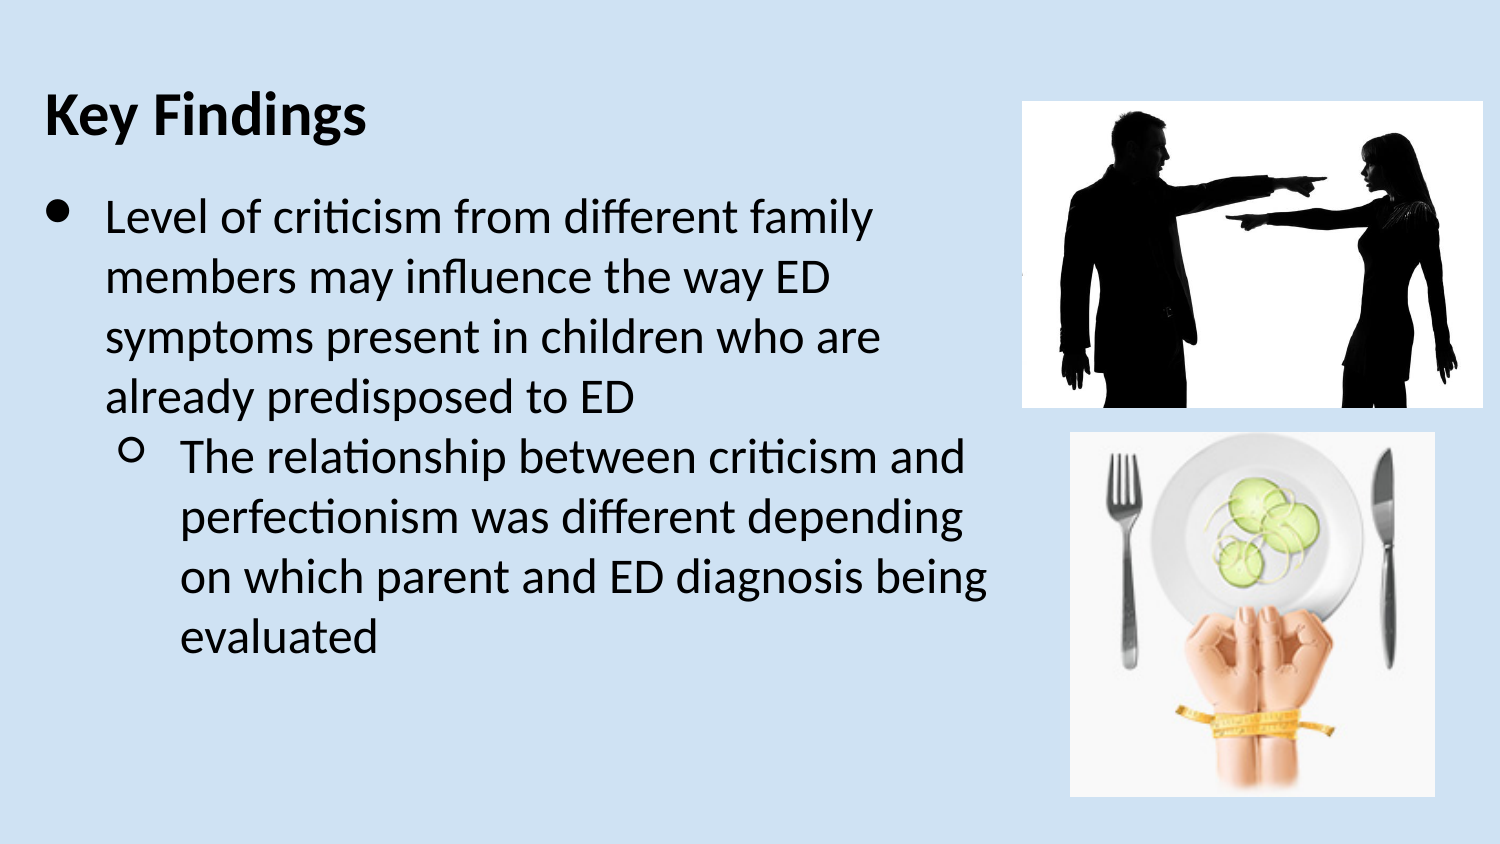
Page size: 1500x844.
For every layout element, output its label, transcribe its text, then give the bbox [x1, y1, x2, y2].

title Key Findings [30, 57, 1429, 152]
picture [1070, 432, 1435, 797]
list Level of criticism from different family members may influence the way ED symptoms present in children who are already predisposed to ED The relationship between criticism and perfectionism was different depending on which parent and ED diagnosis being evaluated [14, 168, 1010, 774]
picture [1022, 101, 1483, 409]
